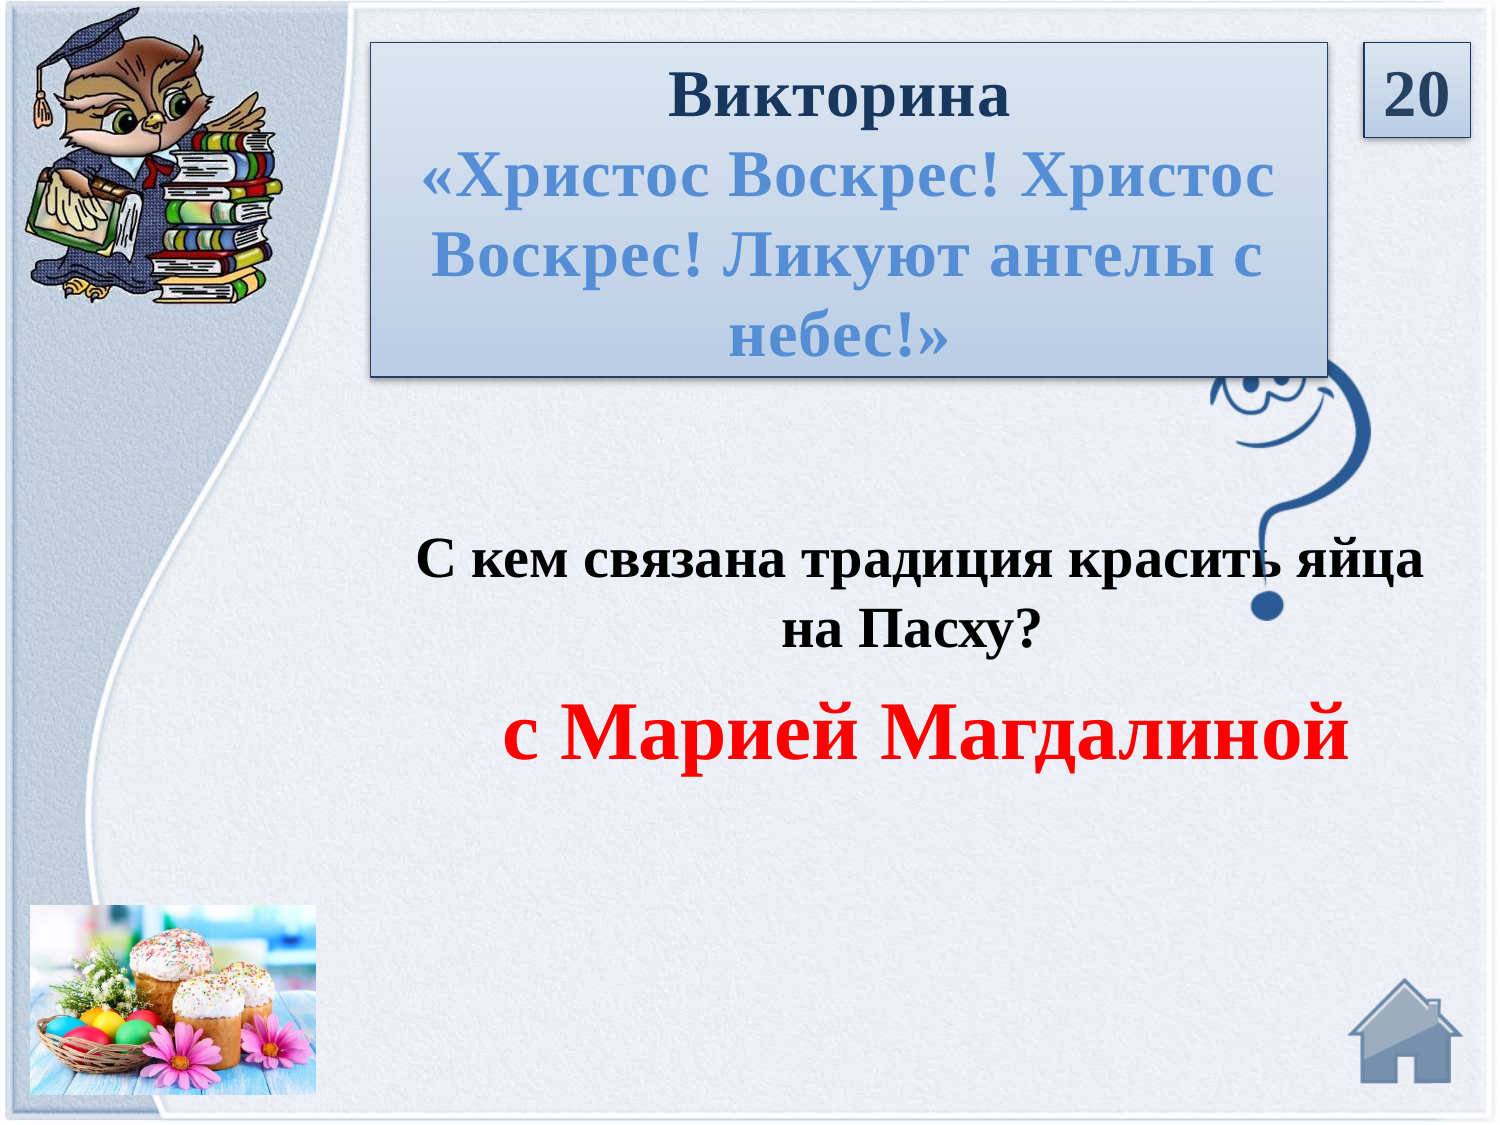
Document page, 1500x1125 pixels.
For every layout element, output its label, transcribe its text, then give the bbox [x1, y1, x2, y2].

picture [0, 0, 1500, 1125]
text_box Викторина «Христос Воскрес! Христос Воскрес! Ликуют ангелы с небес!» [370, 42, 1328, 378]
text_box 20 [1363, 42, 1471, 138]
text_box С кем связана традиция красить яйца на Пасху? [370, 511, 1470, 667]
text_box с Марией Магдалиной [487, 668, 1367, 784]
